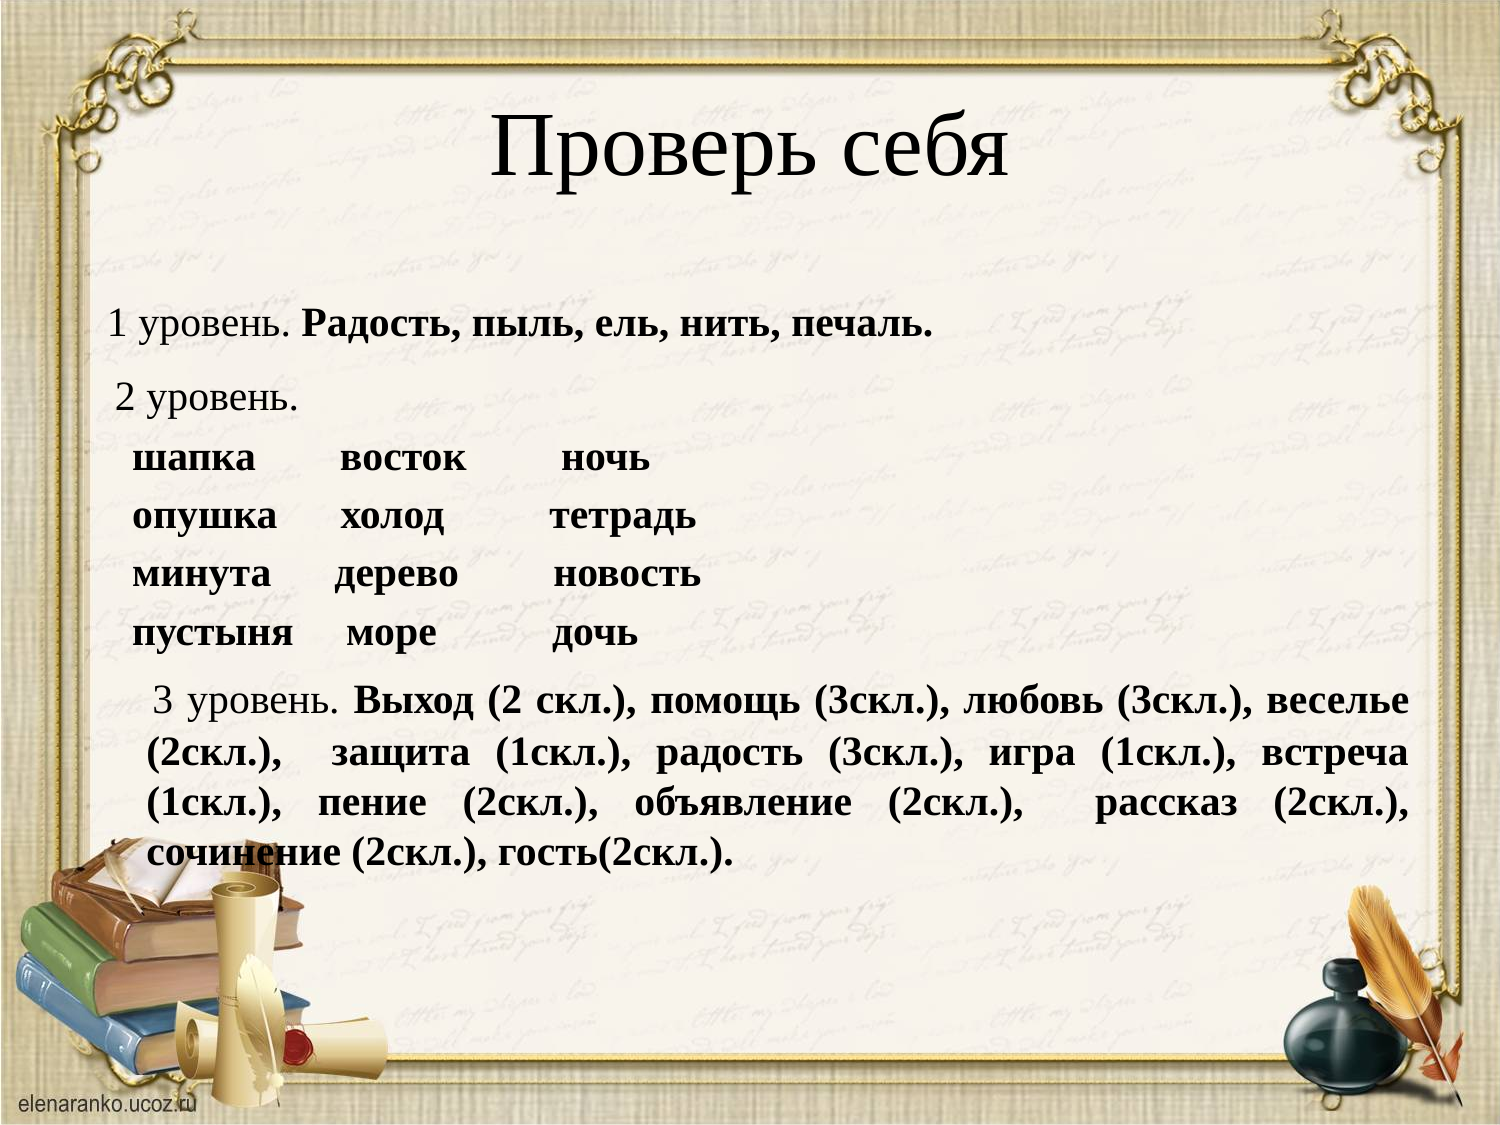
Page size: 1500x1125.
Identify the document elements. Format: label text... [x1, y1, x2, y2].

title Проверь себя [75, 45, 1425, 233]
picture [0, 0, 1500, 1125]
list 1 уровень. Радость, пыль, ель, нить, печаль. 2 уровень. шапка восток ночь опушка холод тетрадь минута дерево новость пустыня море дочь 3 уровень. Выход (2 скл.), помощь (3скл.), любовь (3скл.), веселье (2скл.), защита (1скл.), радость (3скл.), игра (1скл.), встреча (1скл.), пение (2скл.), объявление (2скл.), рассказ (2скл.), сочинение (2скл.), гость(2скл.). [75, 262, 1425, 1005]
